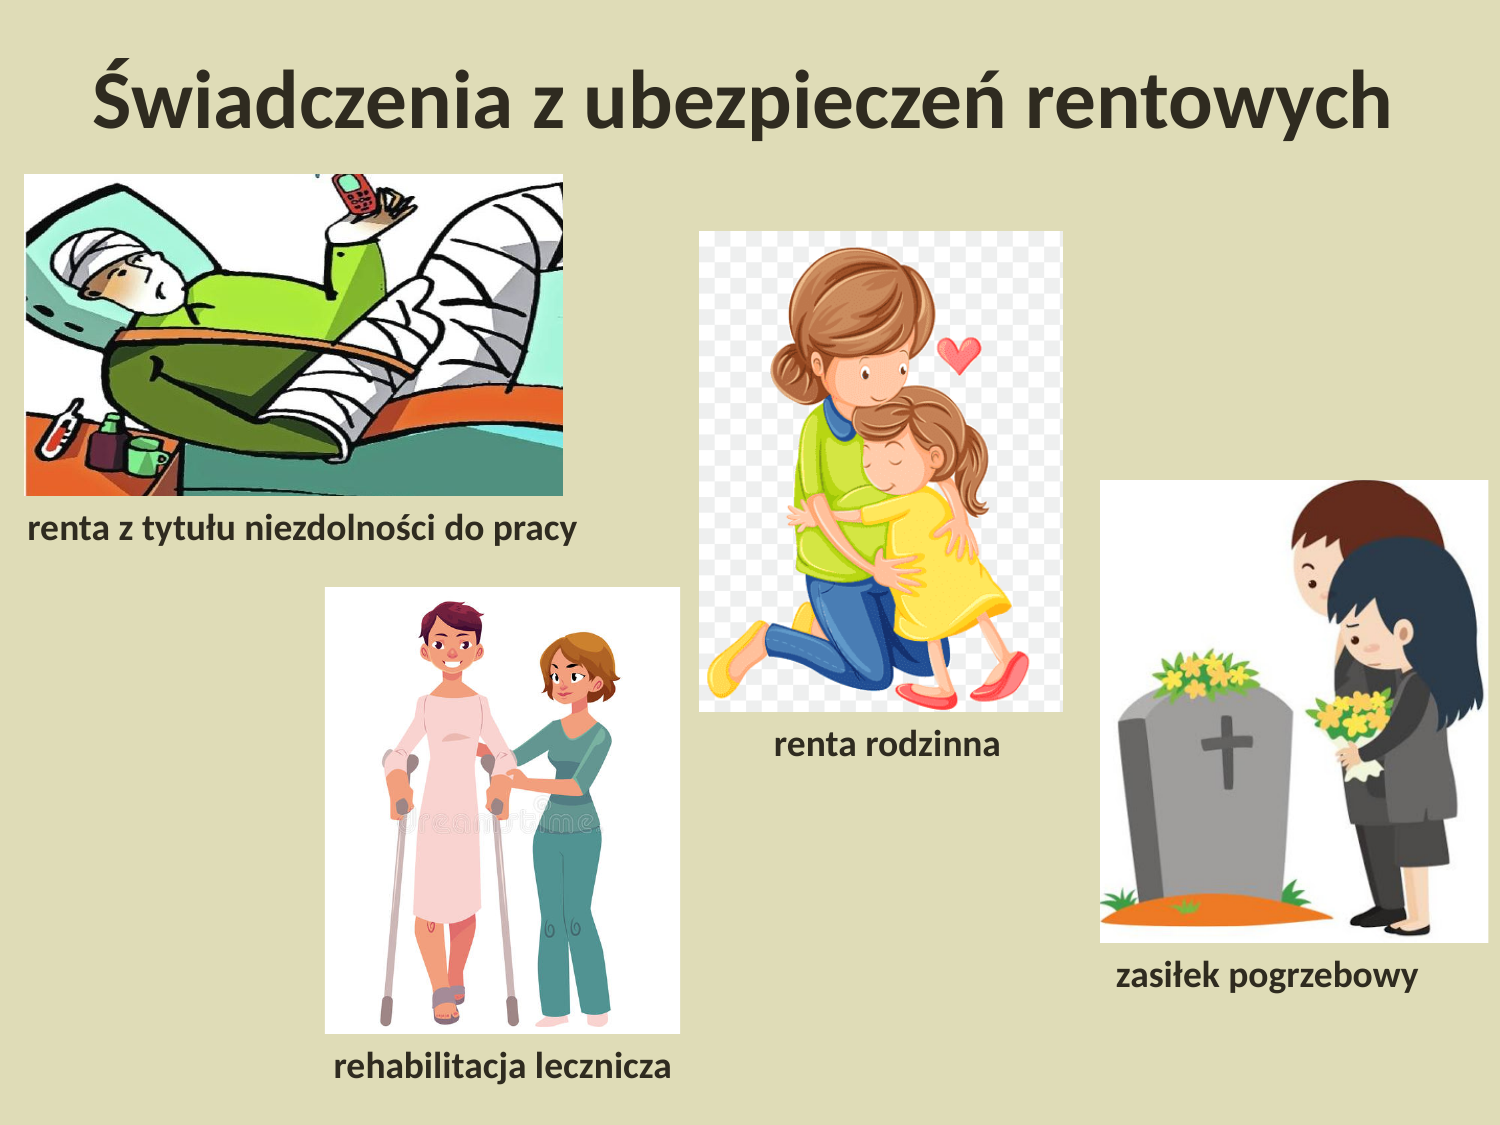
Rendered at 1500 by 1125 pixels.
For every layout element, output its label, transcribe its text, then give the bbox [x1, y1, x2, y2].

text_box renta z tytułu niezdolności do pracy [12, 495, 625, 556]
text_box rehabilitacja lecznicza [318, 1033, 700, 1094]
text_box renta rodzinna [712, 719, 1063, 771]
text_box zasiłek pogrzebowy [1101, 951, 1435, 1003]
picture [699, 230, 1063, 712]
text_box Świadczenia z ubezpieczeń rentowych [24, 37, 1463, 153]
picture [324, 587, 681, 1034]
picture [1099, 479, 1489, 943]
picture [24, 174, 563, 497]
